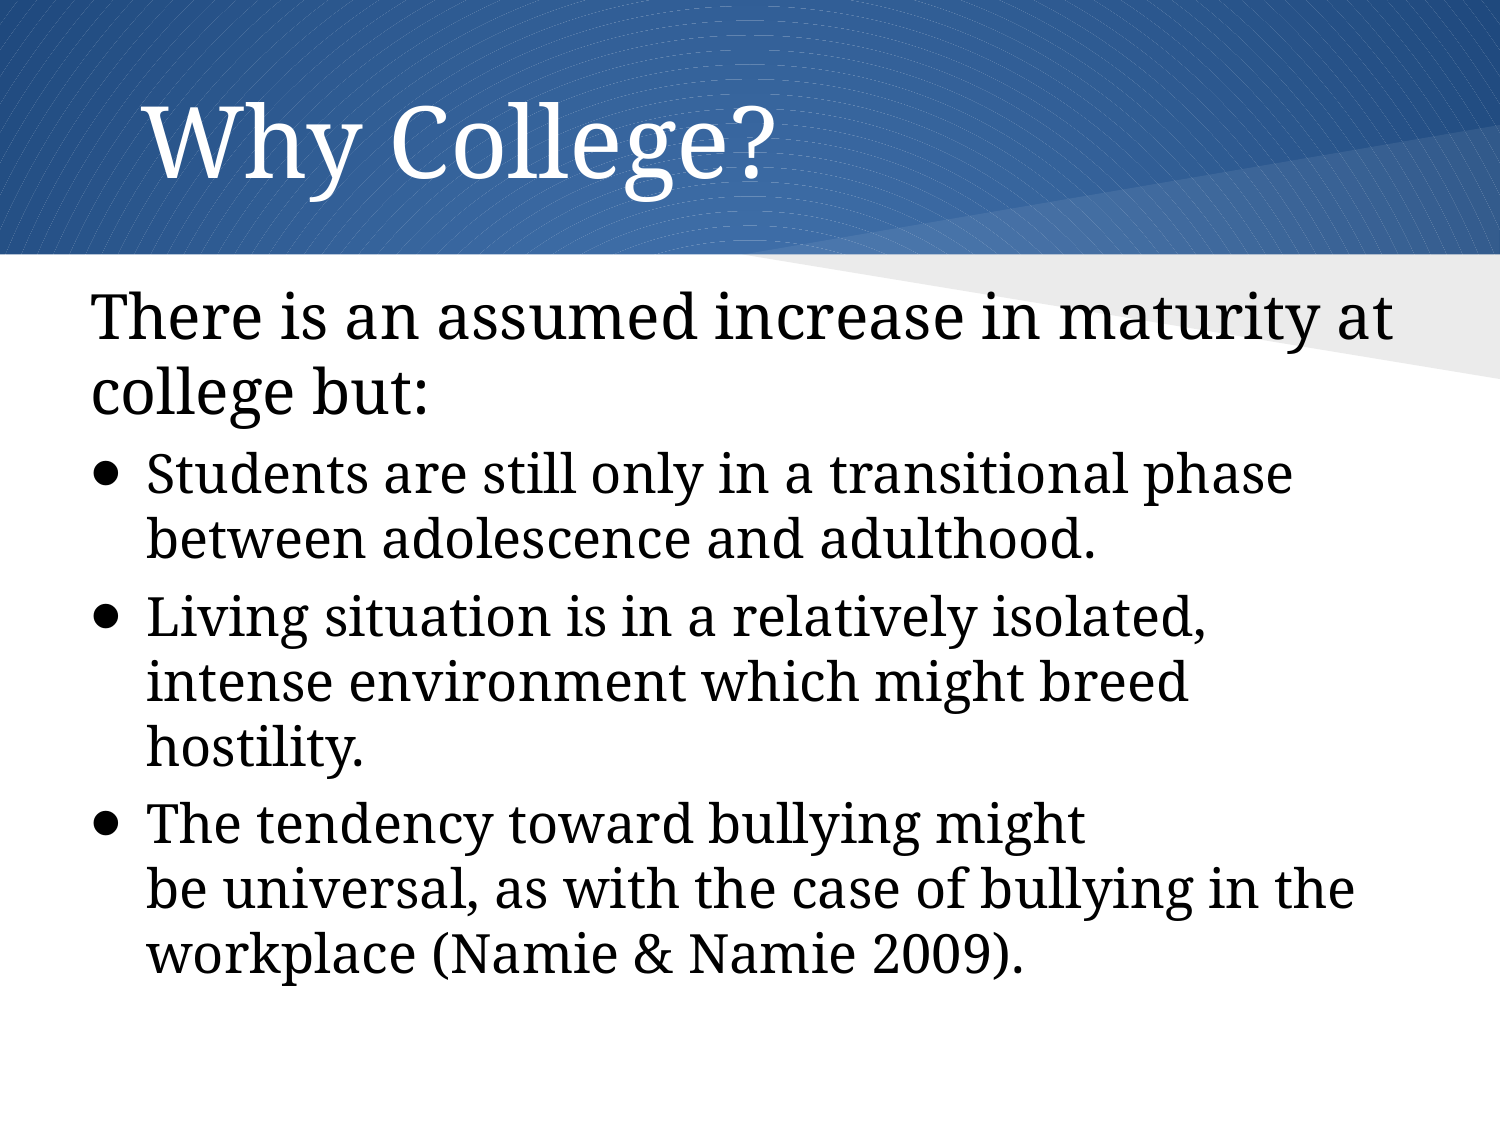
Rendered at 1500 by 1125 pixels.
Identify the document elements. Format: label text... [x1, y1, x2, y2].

list There is an assumed increase in maturity at college but: Students are still only in a transitional phase between adolescence and adulthood. Living situation is in a relatively isolated, intense environment which might breed hostility. The tendency toward bullying might be universal, as with the case of bullying in the workplace (Namie & Namie 2009). [75, 262, 1425, 1078]
title Why College? [75, 45, 1425, 233]
